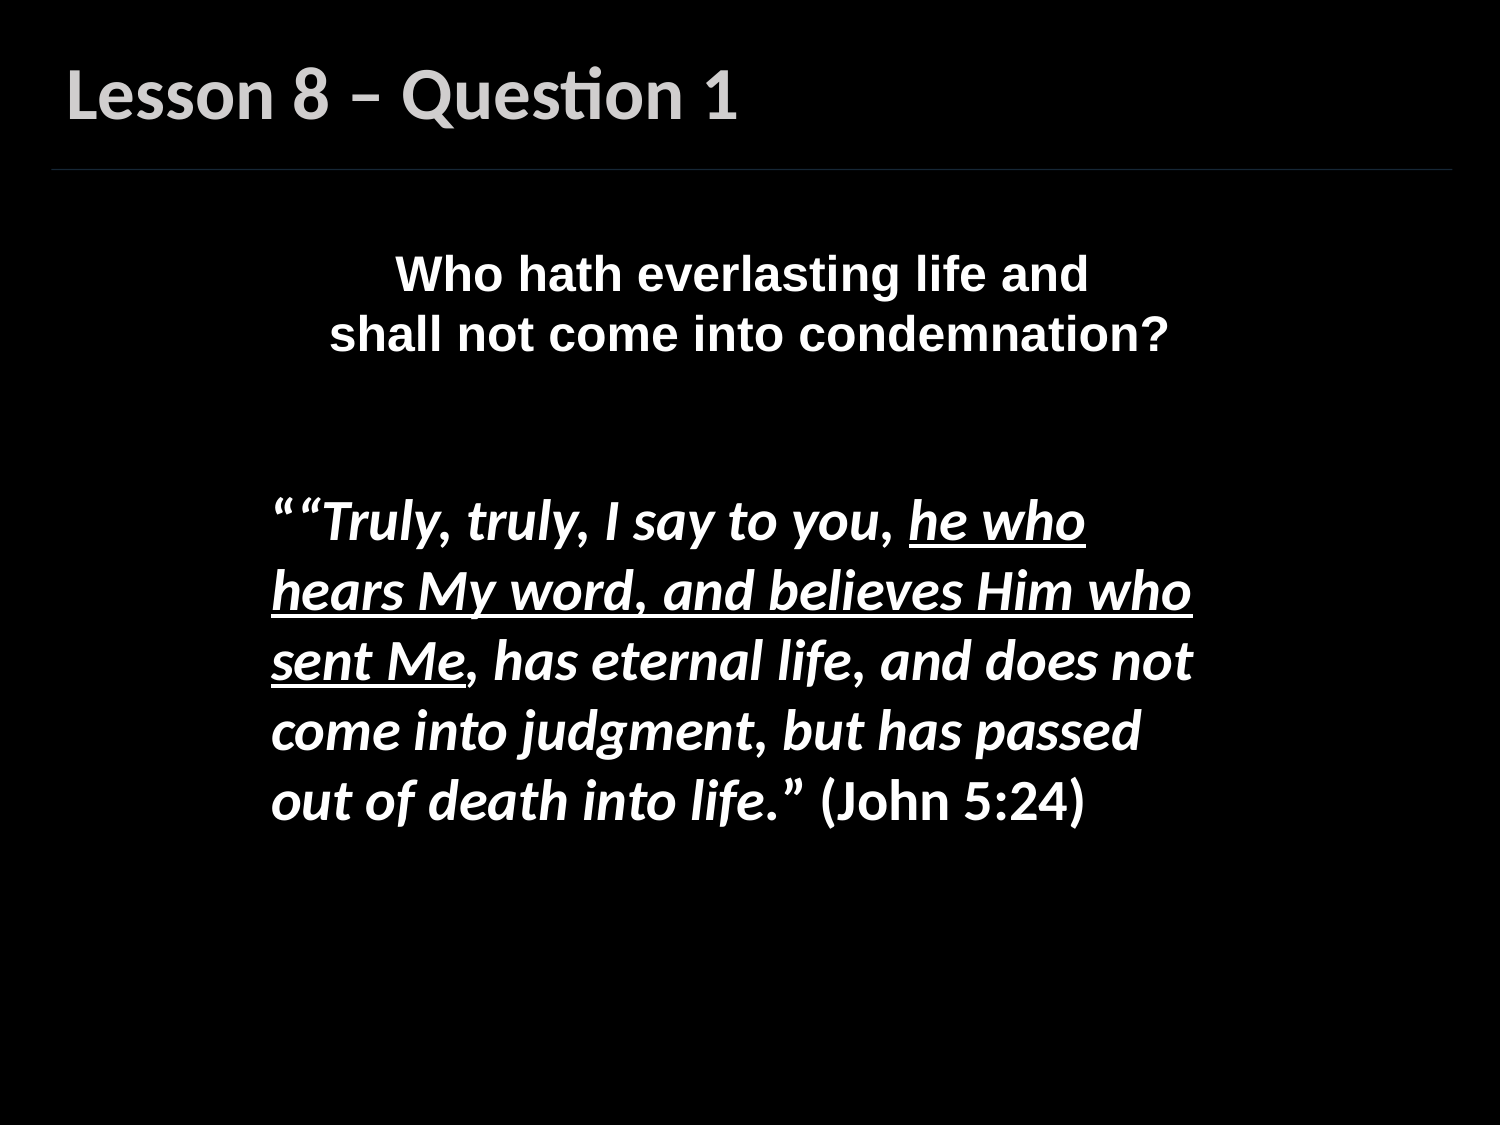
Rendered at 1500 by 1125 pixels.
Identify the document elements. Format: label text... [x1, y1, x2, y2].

text_box ““Truly, truly, I say to you, he who hears My word, and believes Him who sent Me, has eternal life, and does not come into judgment, but has passed out of death into life.” (John 5:24) [256, 474, 1244, 840]
text_box Who hath everlasting life and shall not come into condemnation? [0, 233, 1500, 369]
text_box Lesson 8 – Question 1 [51, 37, 1449, 150]
